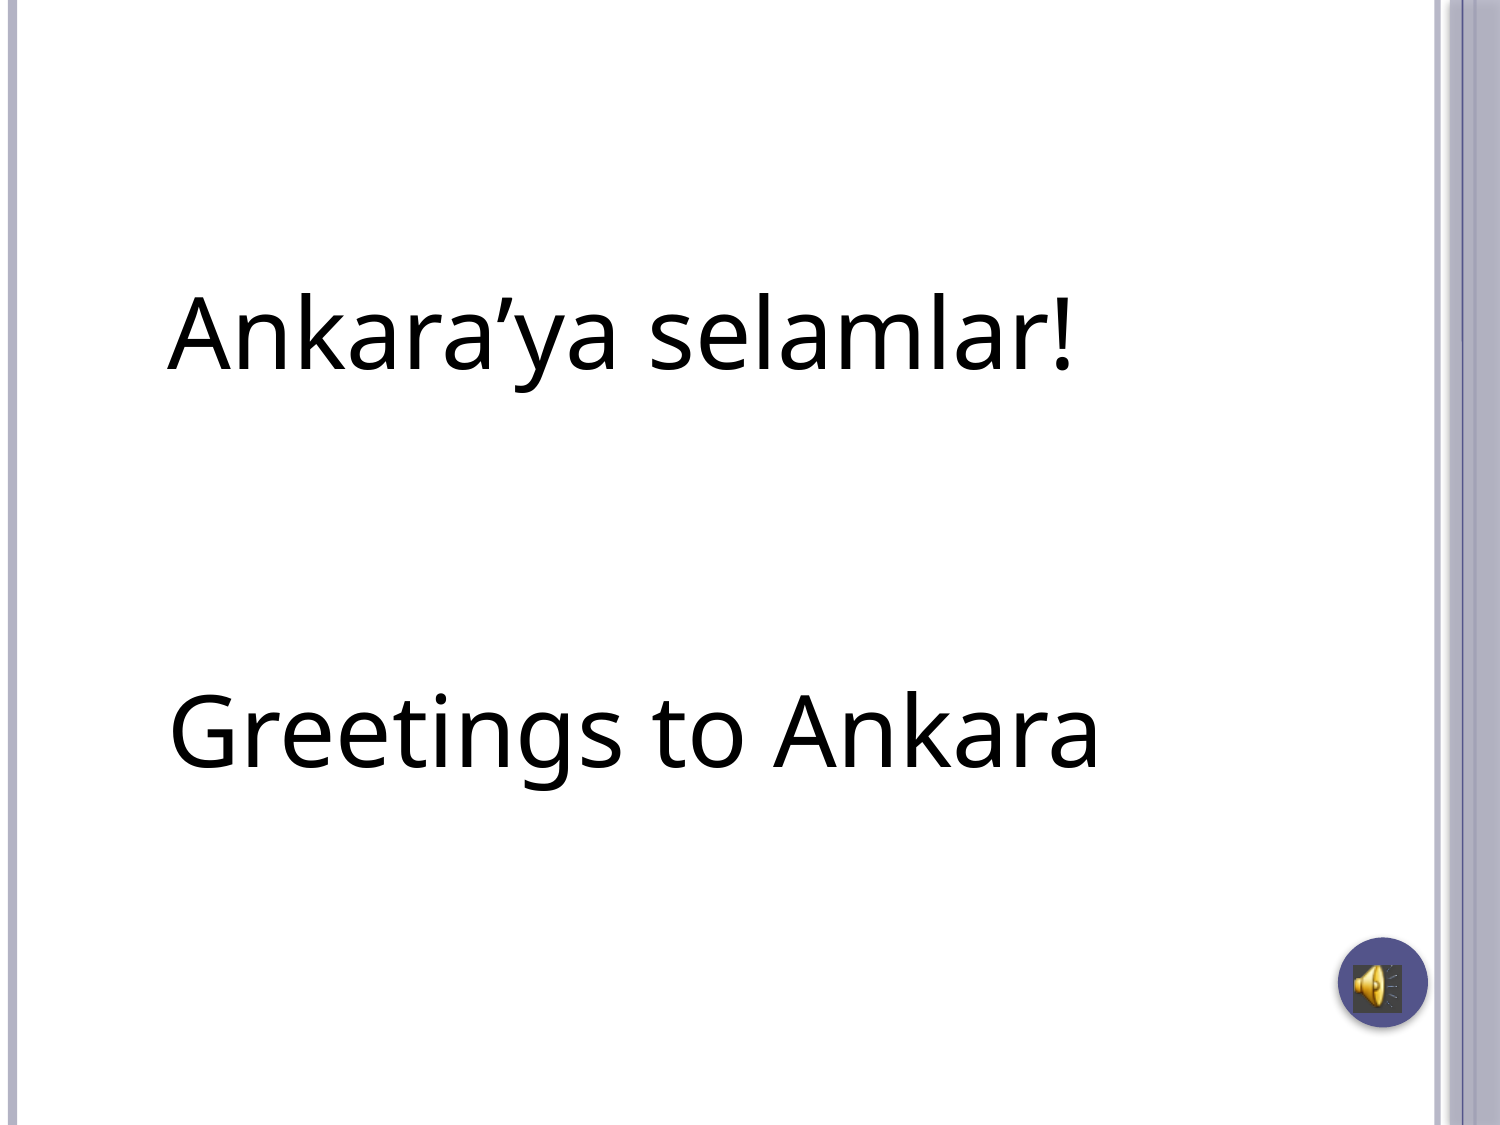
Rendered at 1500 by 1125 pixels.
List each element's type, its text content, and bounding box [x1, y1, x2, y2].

list Ankara’ya selamlar! Greetings to Ankara [75, 262, 1300, 1062]
picture [1351, 963, 1403, 1015]
